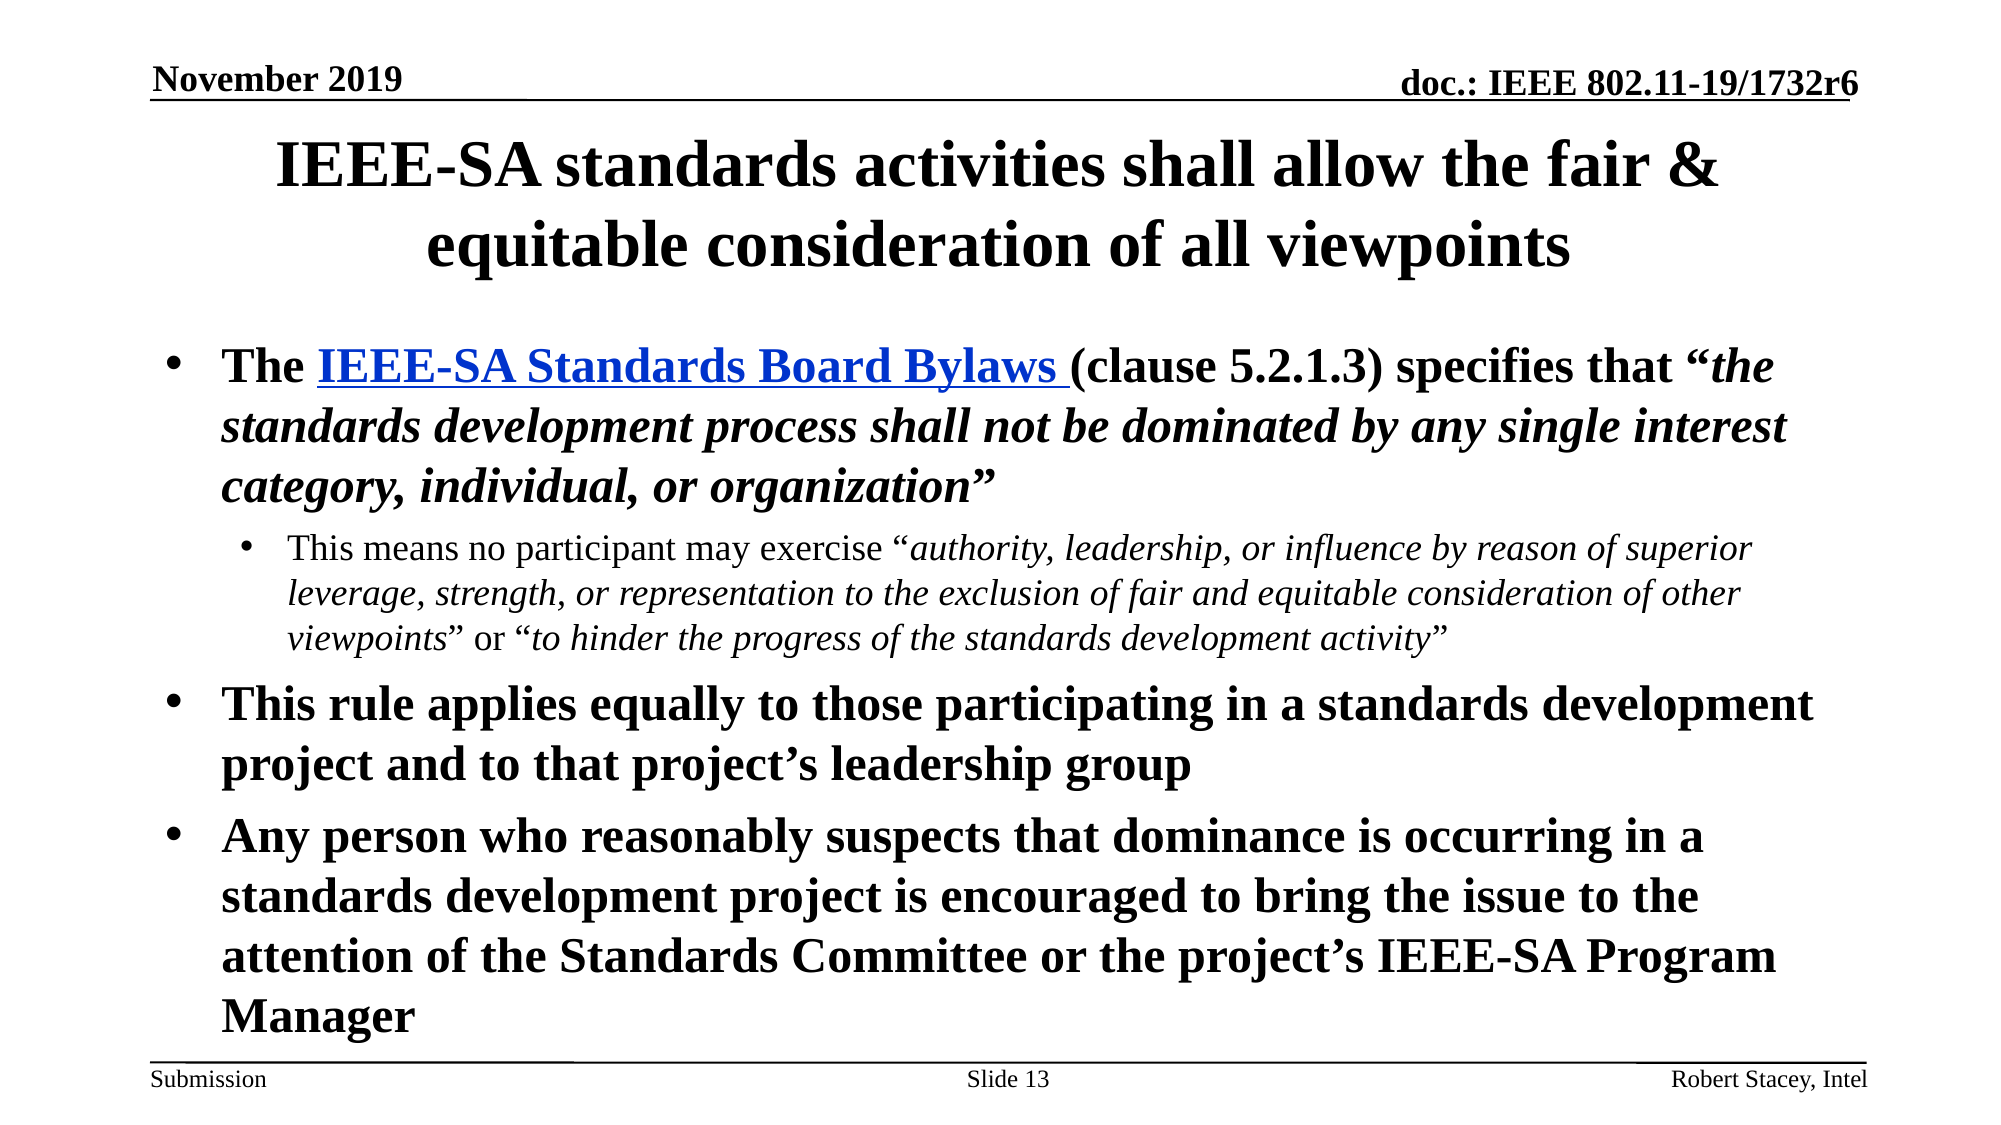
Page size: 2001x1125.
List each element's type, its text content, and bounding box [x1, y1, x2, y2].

footer Robert Stacey, Intel [1171, 1061, 1869, 1093]
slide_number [152, 54, 563, 100]
title IEEE-SA standards activities shall allow the fair & equitable consideration of all viewpoints [149, 112, 1850, 288]
slide_number Slide 13 [950, 1061, 1067, 1123]
list The IEEE-SA Standards Board Bylaws (clause 5.2.1.3) specifies that “the standards development process shall not be dominated by any single interest category, individual, or organization” This means no participant may exercise “authority, leadership, or influence by reason of superior leverage, strength, or representation to the exclusion of fair and equitable consideration of other viewpoints” or “to hinder the progress of the standards development activity” This rule applies equally to those participating in a standards development project and to that project’s leadership group Any person who reasonably suspects that dominance is occurring in a standards development project is encouraged to bring the issue to the attention of the Standards Committee or the project’s IEEE-SA Program Manager [149, 324, 1850, 1000]
